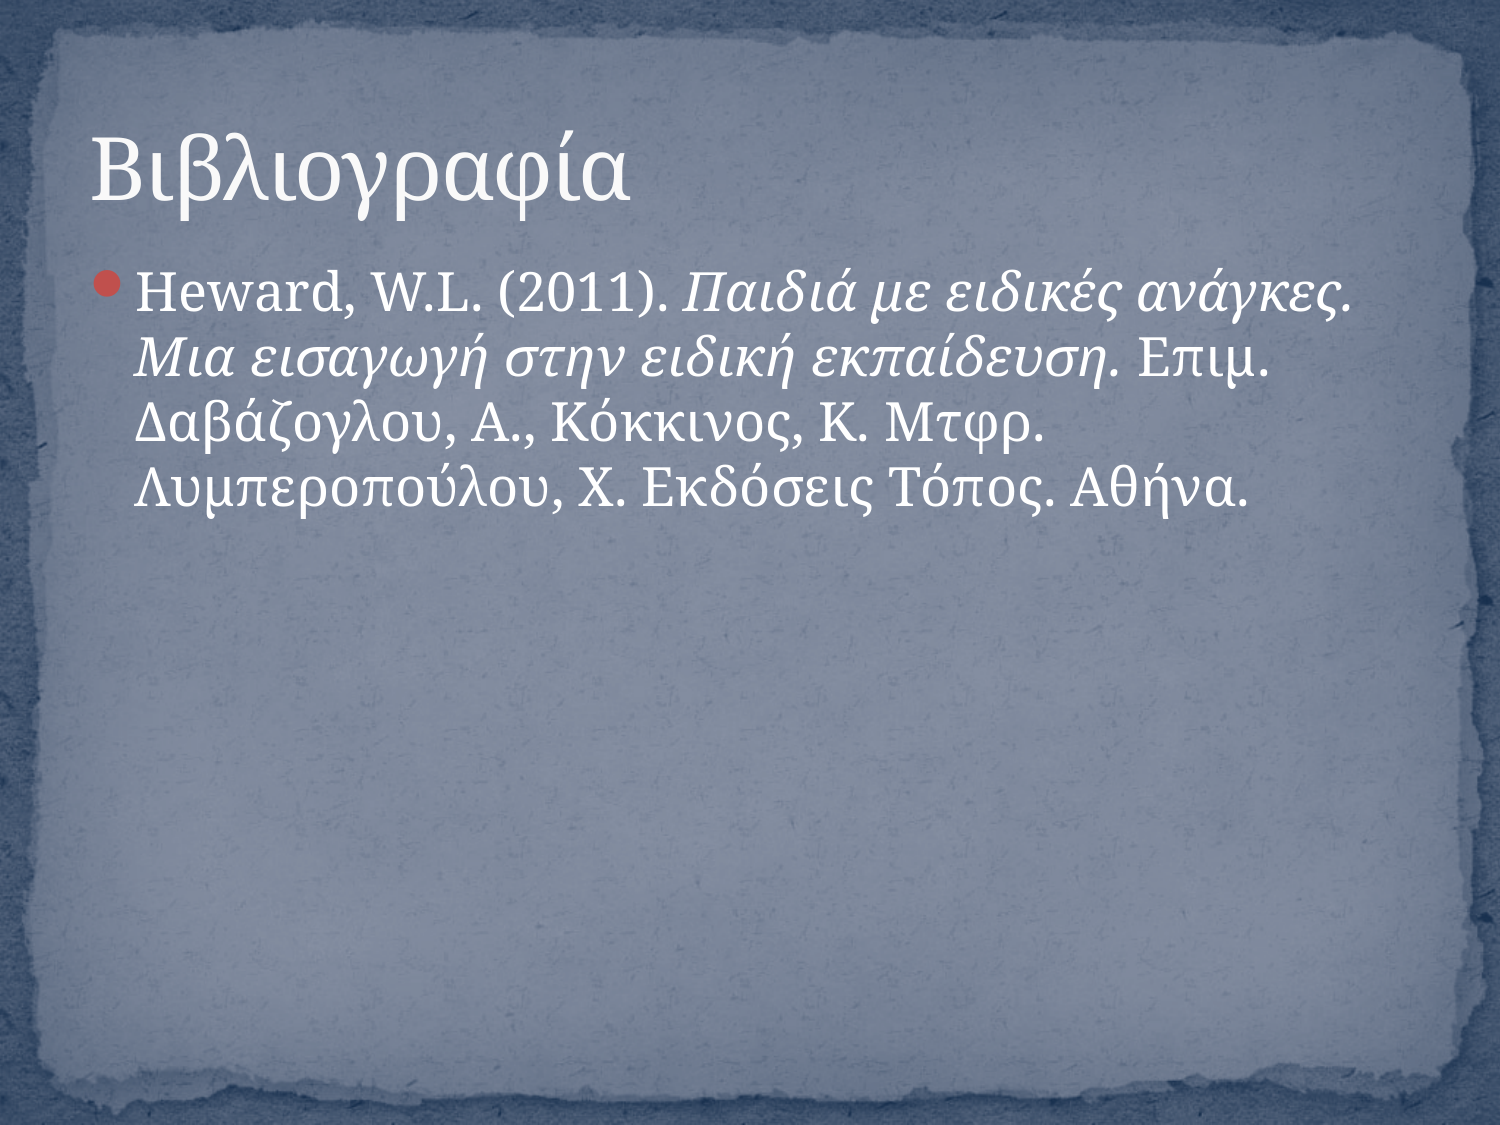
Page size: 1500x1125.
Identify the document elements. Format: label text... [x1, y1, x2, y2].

list Heward, W.L. (2011). Παιδιά με ειδικές ανάγκες. Μια εισαγωγή στην ειδική εκπαίδευση. Επιμ. Δαβάζογλου, Α., Κόκκινος, Κ. Μτφρ. Λυμπεροπούλου, Χ. Εκδόσεις Τόπος. Αθήνα. [75, 249, 1425, 1000]
title Βιβλιογραφία [74, 24, 1425, 225]
